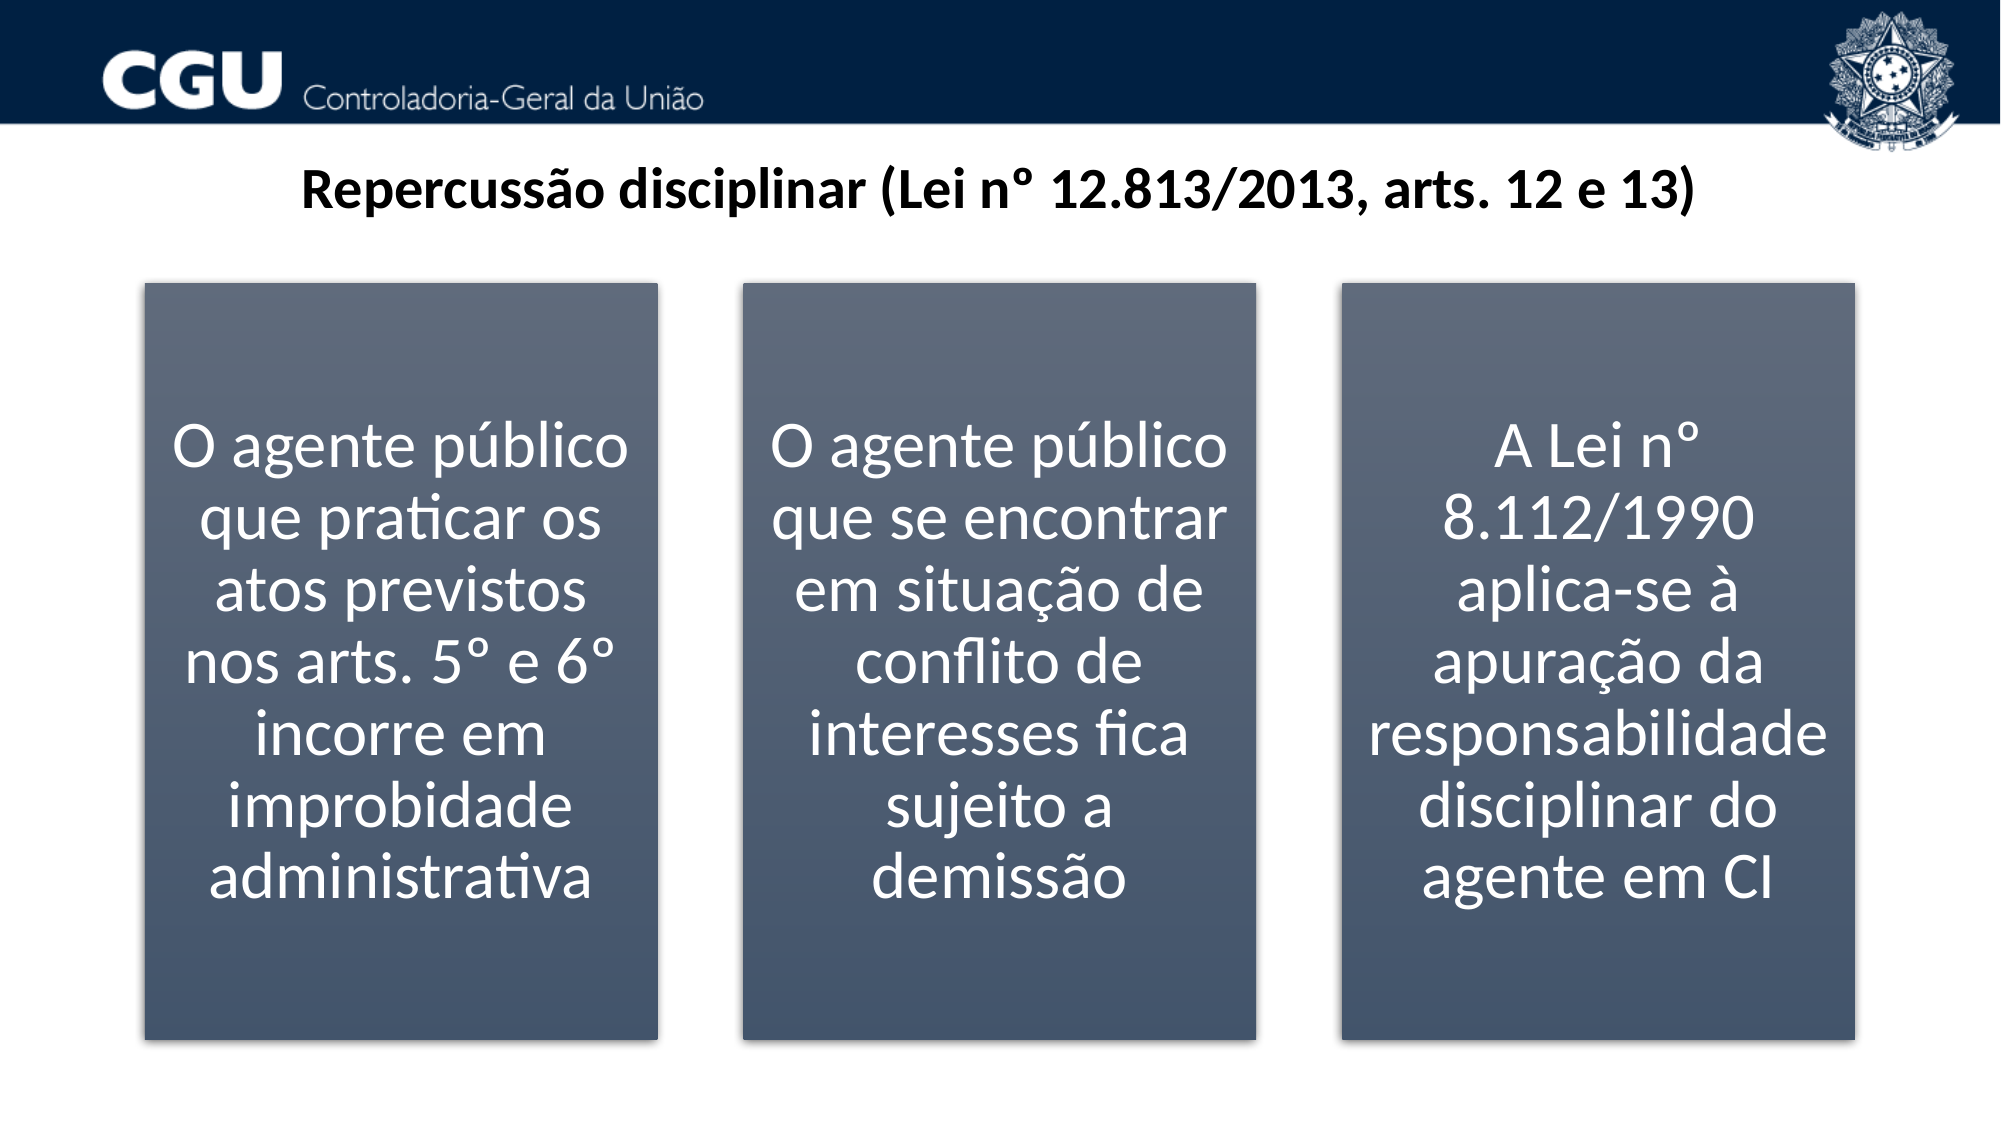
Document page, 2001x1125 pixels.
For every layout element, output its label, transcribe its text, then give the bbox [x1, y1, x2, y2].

text_box Repercussão disciplinar (Lei nº 12.813/2013, arts. 12 e 13) [114, 147, 1886, 222]
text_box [143, 283, 1857, 1040]
picture [0, 0, 2001, 1125]
